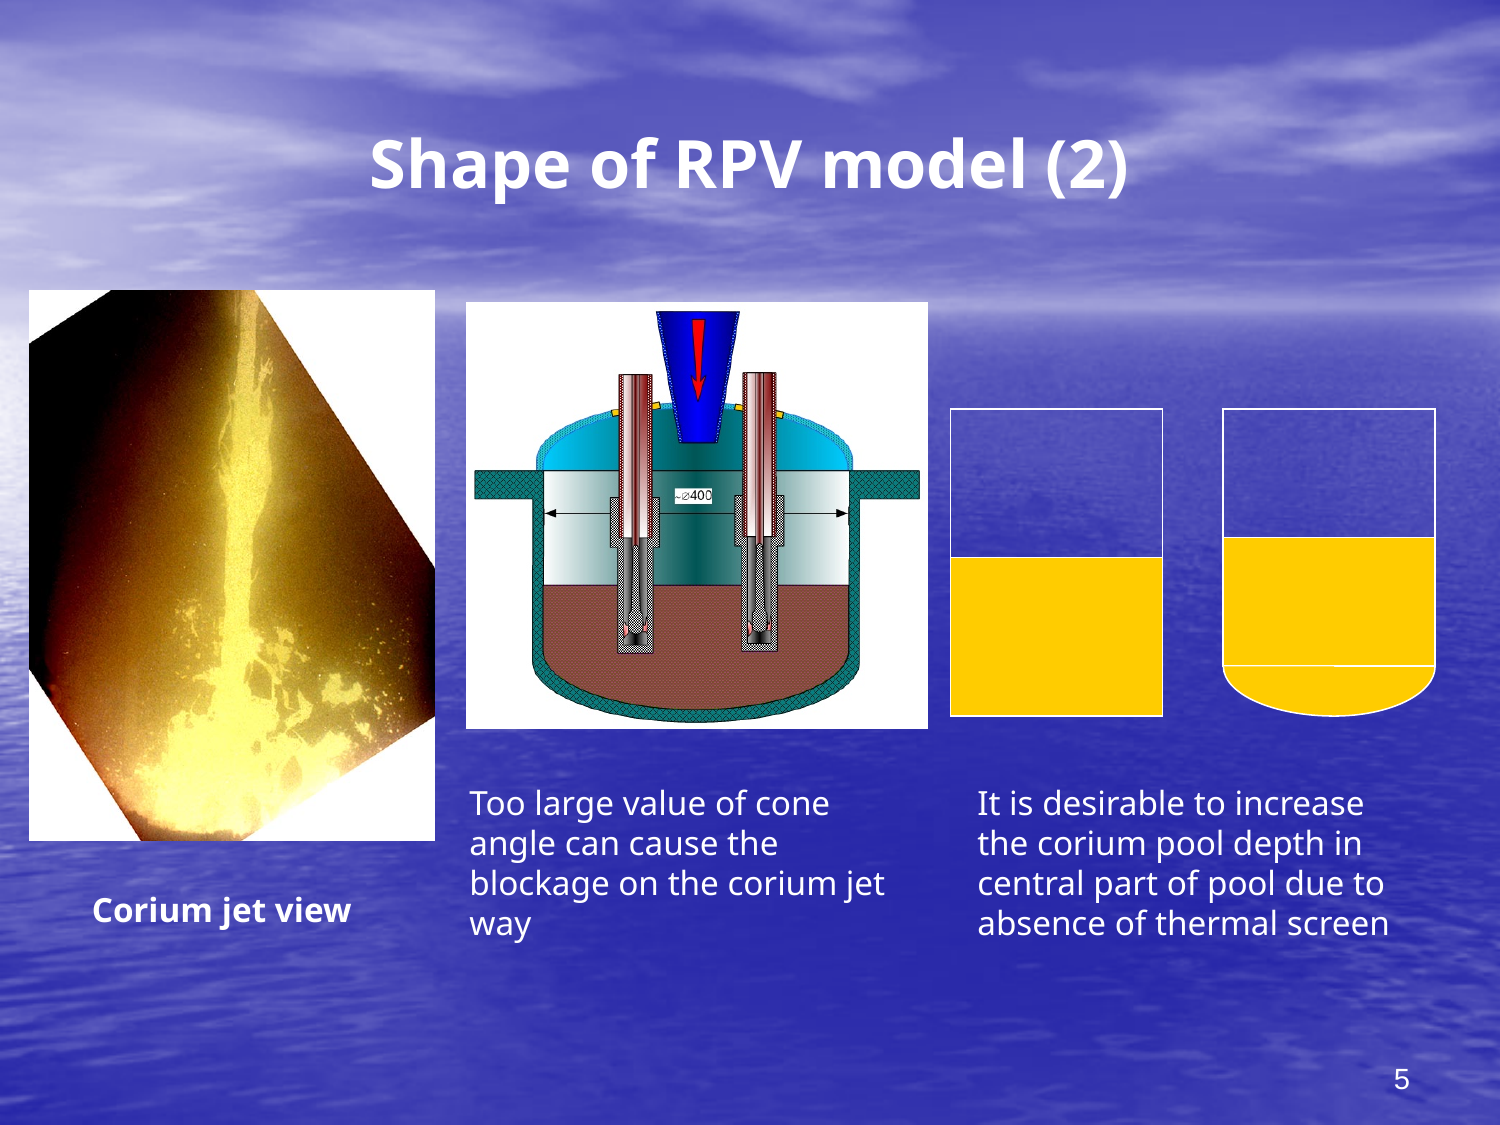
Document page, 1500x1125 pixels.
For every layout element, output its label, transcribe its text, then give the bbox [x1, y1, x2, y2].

text_box Too large value of cone angle can cause the blockage on the corium jet way [454, 774, 939, 929]
picture [466, 302, 928, 729]
title Shape of RPV model (2) [75, 47, 1425, 275]
list Corium jet view [76, 881, 386, 953]
slide_number 5 [1074, 1024, 1425, 1103]
picture [29, 290, 436, 842]
text_box It is desirable to increase the corium pool depth in central part of pool due to absence of thermal screen [962, 774, 1424, 964]
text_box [950, 408, 1436, 717]
